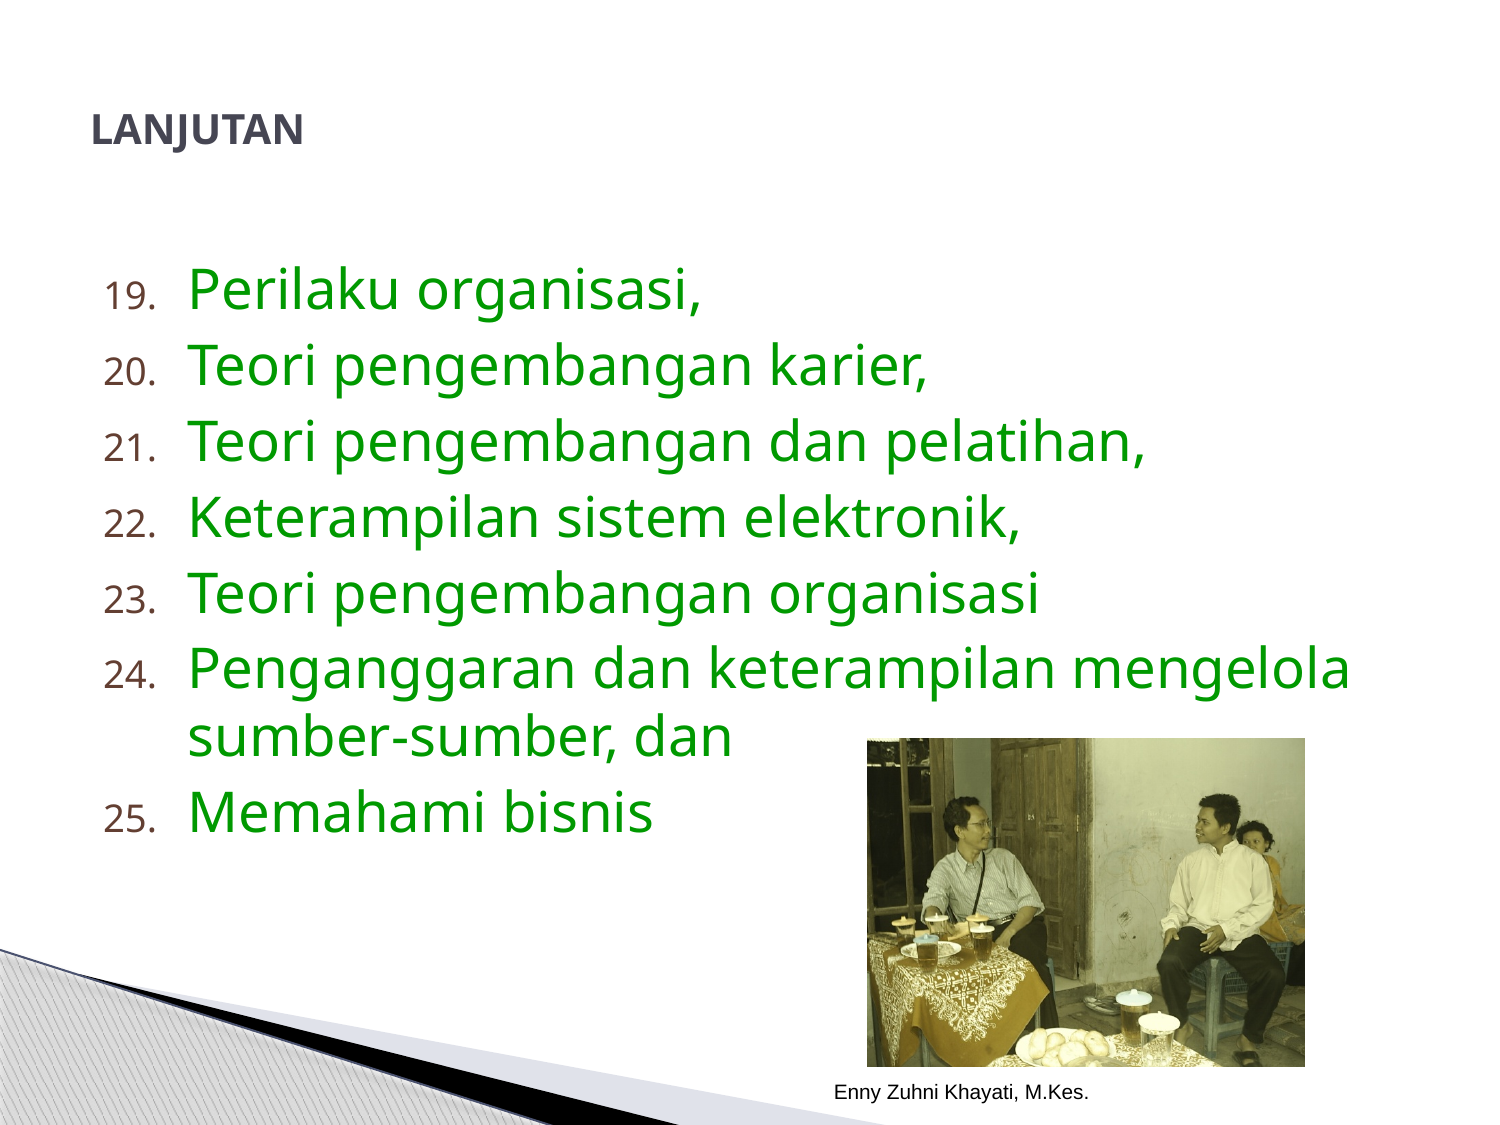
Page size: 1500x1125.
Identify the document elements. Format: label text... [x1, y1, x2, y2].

title LANJUTAN [75, 45, 329, 211]
picture [866, 737, 1305, 1067]
footer Enny Zuhni Khayati, M.Kes. [718, 1051, 1105, 1112]
list Perilaku organisasi, Teori pengembangan karier, Teori pengembangan dan pelatihan, Keterampilan sistem elektronik, Teori pengembangan organisasi Penganggaran dan keterampilan mengelola sumber-sumber, dan Memahami bisnis [70, 246, 1421, 989]
